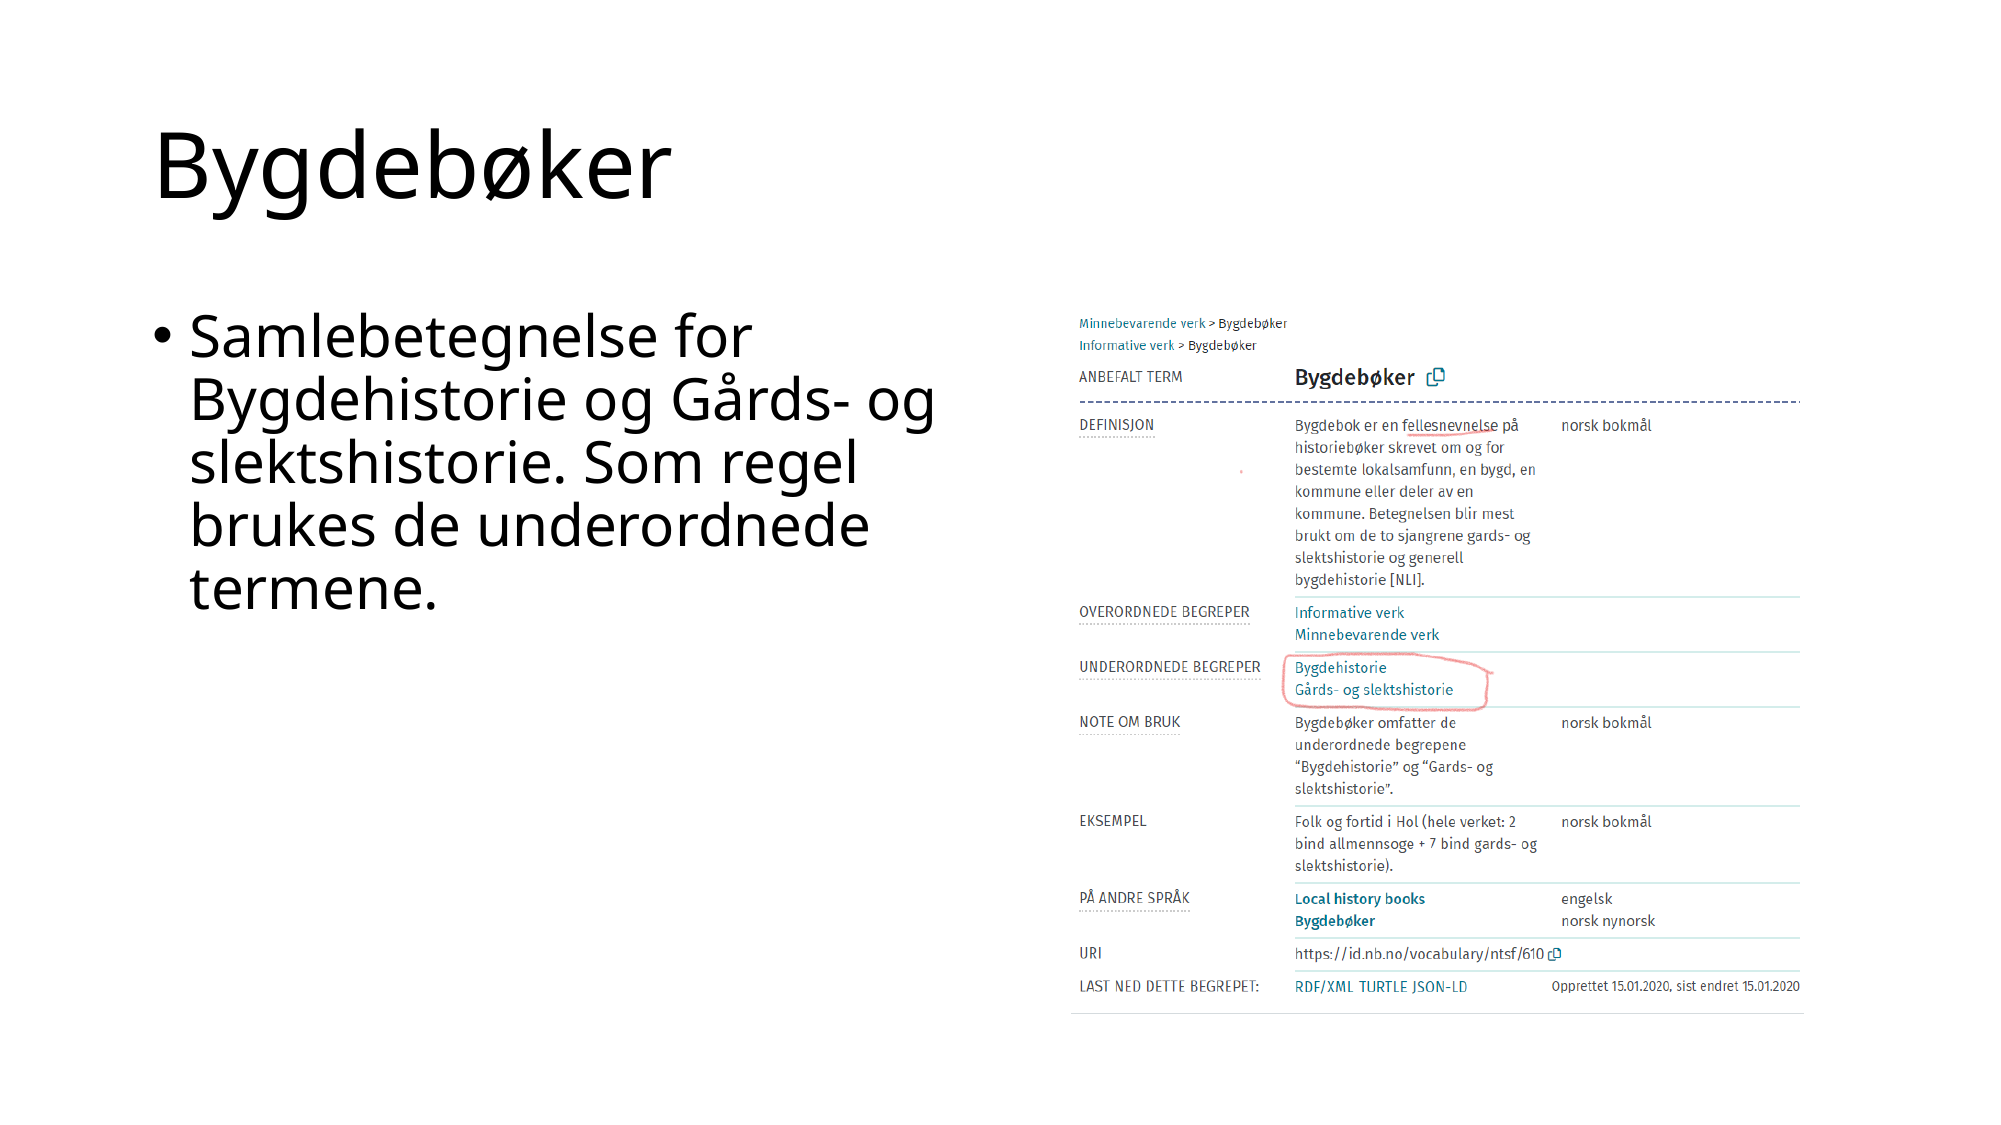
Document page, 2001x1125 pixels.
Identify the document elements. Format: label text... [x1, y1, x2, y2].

list Samlebetegnelse for Bygdehistorie og Gårds- og slektshistorie. Som regel brukes de underordnede termene. [137, 299, 988, 1014]
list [1071, 298, 1804, 1014]
title Bygdebøker [137, 59, 1863, 278]
